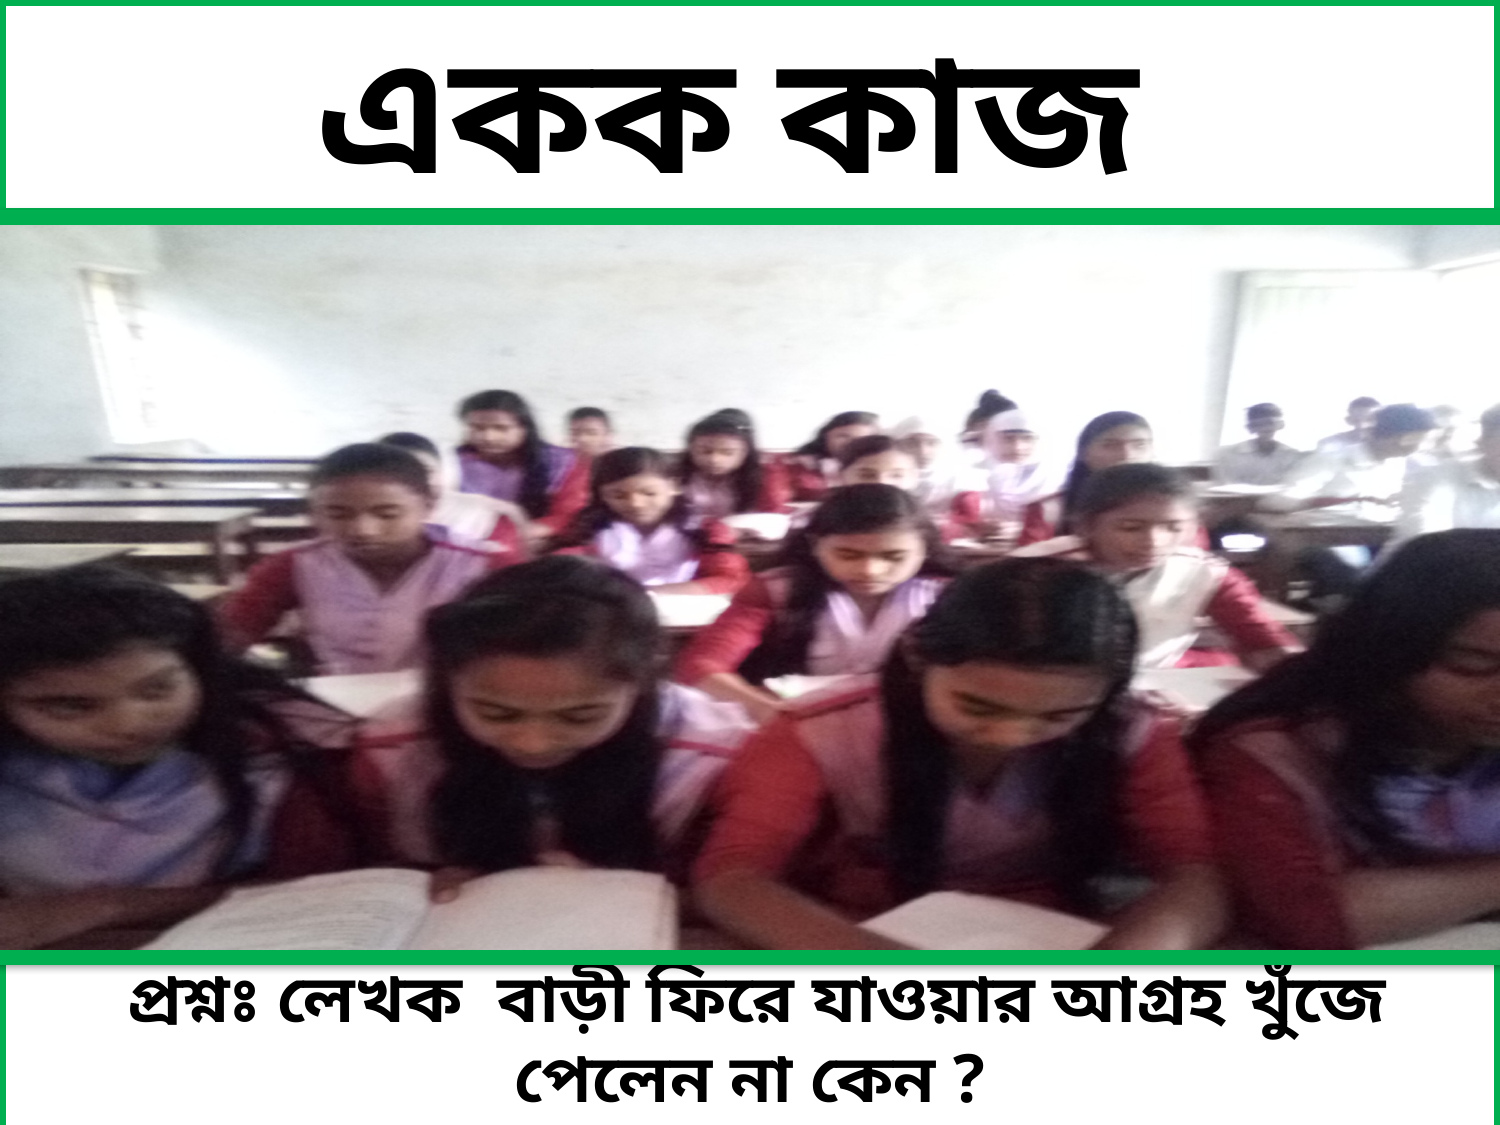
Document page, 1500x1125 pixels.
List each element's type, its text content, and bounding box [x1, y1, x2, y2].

text_box প্রশ্নঃ লেখক বাড়ী ফিরে যাওয়ার আগ্রহ খুঁজে পেলেন না কেন ? ব্যাখ্যা কর । [0, 973, 1500, 1125]
picture [0, 224, 1500, 951]
text_box একক কাজ [0, 0, 1500, 208]
